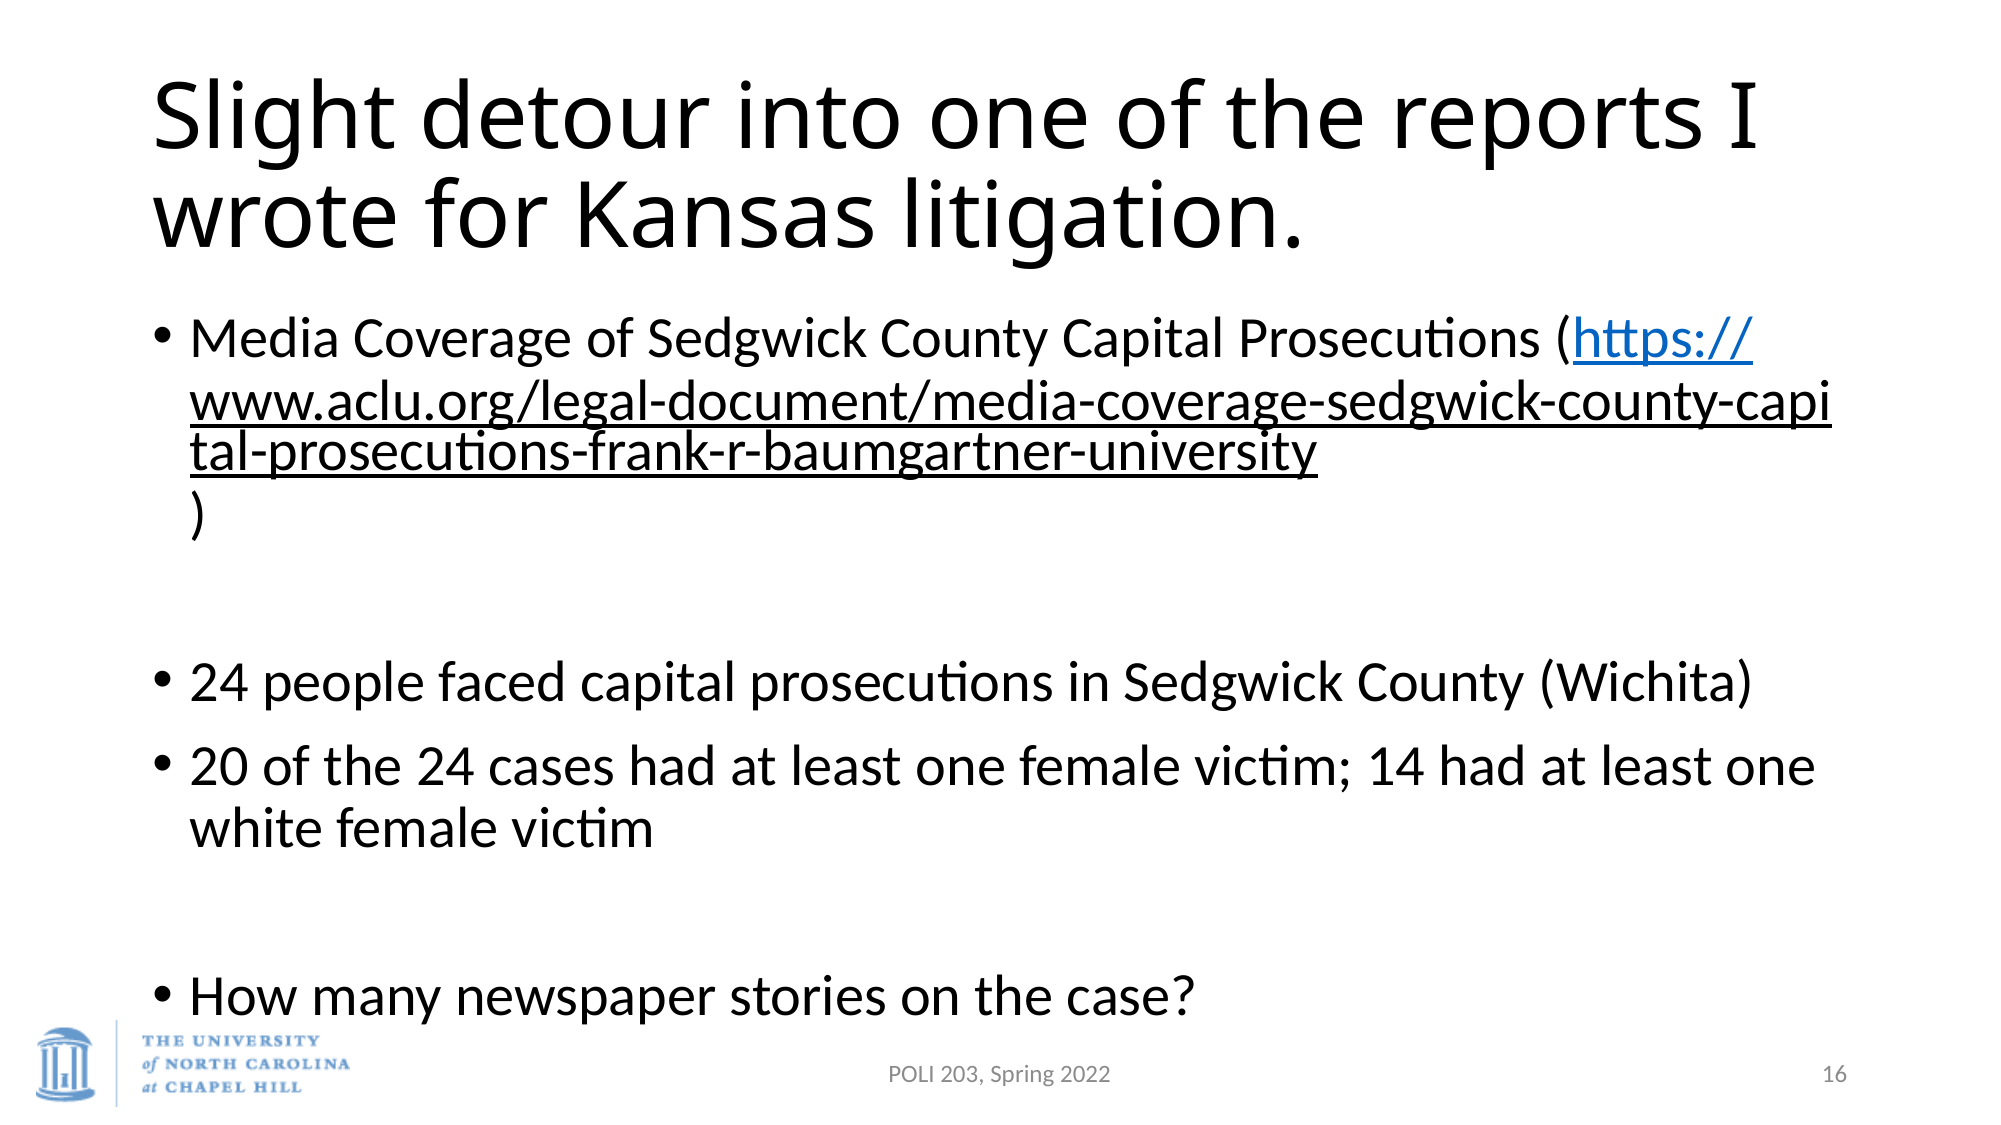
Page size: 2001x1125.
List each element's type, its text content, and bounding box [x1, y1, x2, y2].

picture [36, 1020, 350, 1107]
list Media Coverage of Sedgwick County Capital Prosecutions (https://www.aclu.org/legal-document/media-coverage-sedgwick-county-capital-prosecutions-frank-r-baumgartner-university) 24 people faced capital prosecutions in Sedgwick County (Wichita) 20 of the 24 cases had at least one female victim; 14 had at least one white female victim How many newspaper stories on the case? [137, 299, 1863, 1014]
title Slight detour into one of the reports I wrote for Kansas litigation. [137, 59, 1863, 278]
slide_number 16 [1412, 1042, 1863, 1103]
footer POLI 203, Spring 2022 [662, 1042, 1338, 1103]
